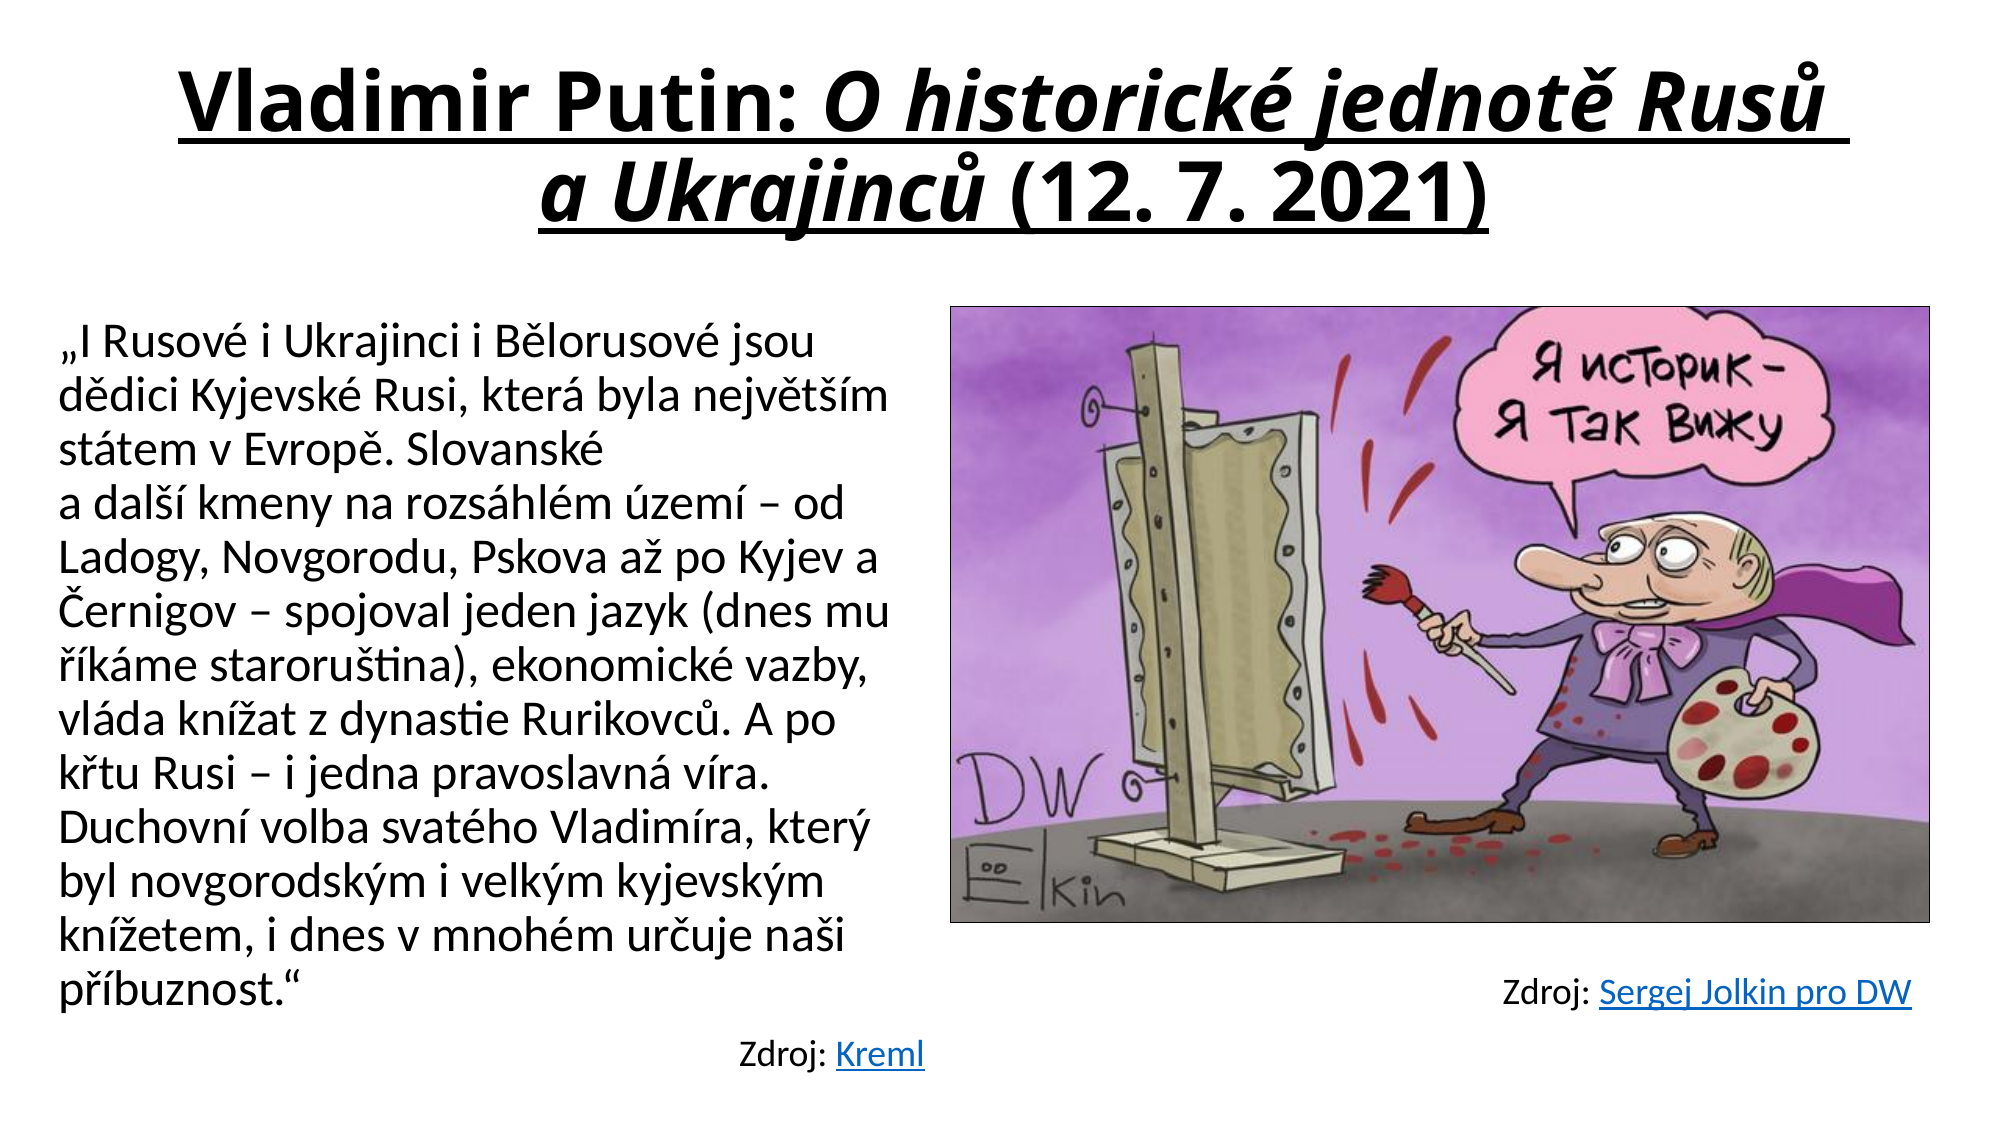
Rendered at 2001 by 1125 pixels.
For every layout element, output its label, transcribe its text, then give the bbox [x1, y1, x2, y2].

text_box Zdroj: Sergej Jolkin pro DW [1487, 959, 1927, 1020]
picture [949, 306, 1930, 923]
list „I Rusové i Ukrajinci i Bělorusové jsou dědici Kyjevské Rusi, která byla největším státem v Evropě. Slovanské a další kmeny na rozsáhlém území – od Ladogy, Novgorodu, Pskova až po Kyjev a Černigov – spojoval jeden jazyk (dnes mu říkáme staroruština), ekonomické vazby, vláda knížat z dynastie Rurikovců. A po křtu Rusi – i jedna pravoslavná víra. Duchovní volba svatého Vladimíra, který byl novgorodským i velkým kyjevským knížetem, i dnes v mnohém určuje naši příbuznost.“ Zdroj: Kreml [43, 306, 940, 1087]
title Vladimir Putin: O historické jednotě Rusů a Ukrajinců (12. 7. 2021) [151, 40, 1877, 259]
